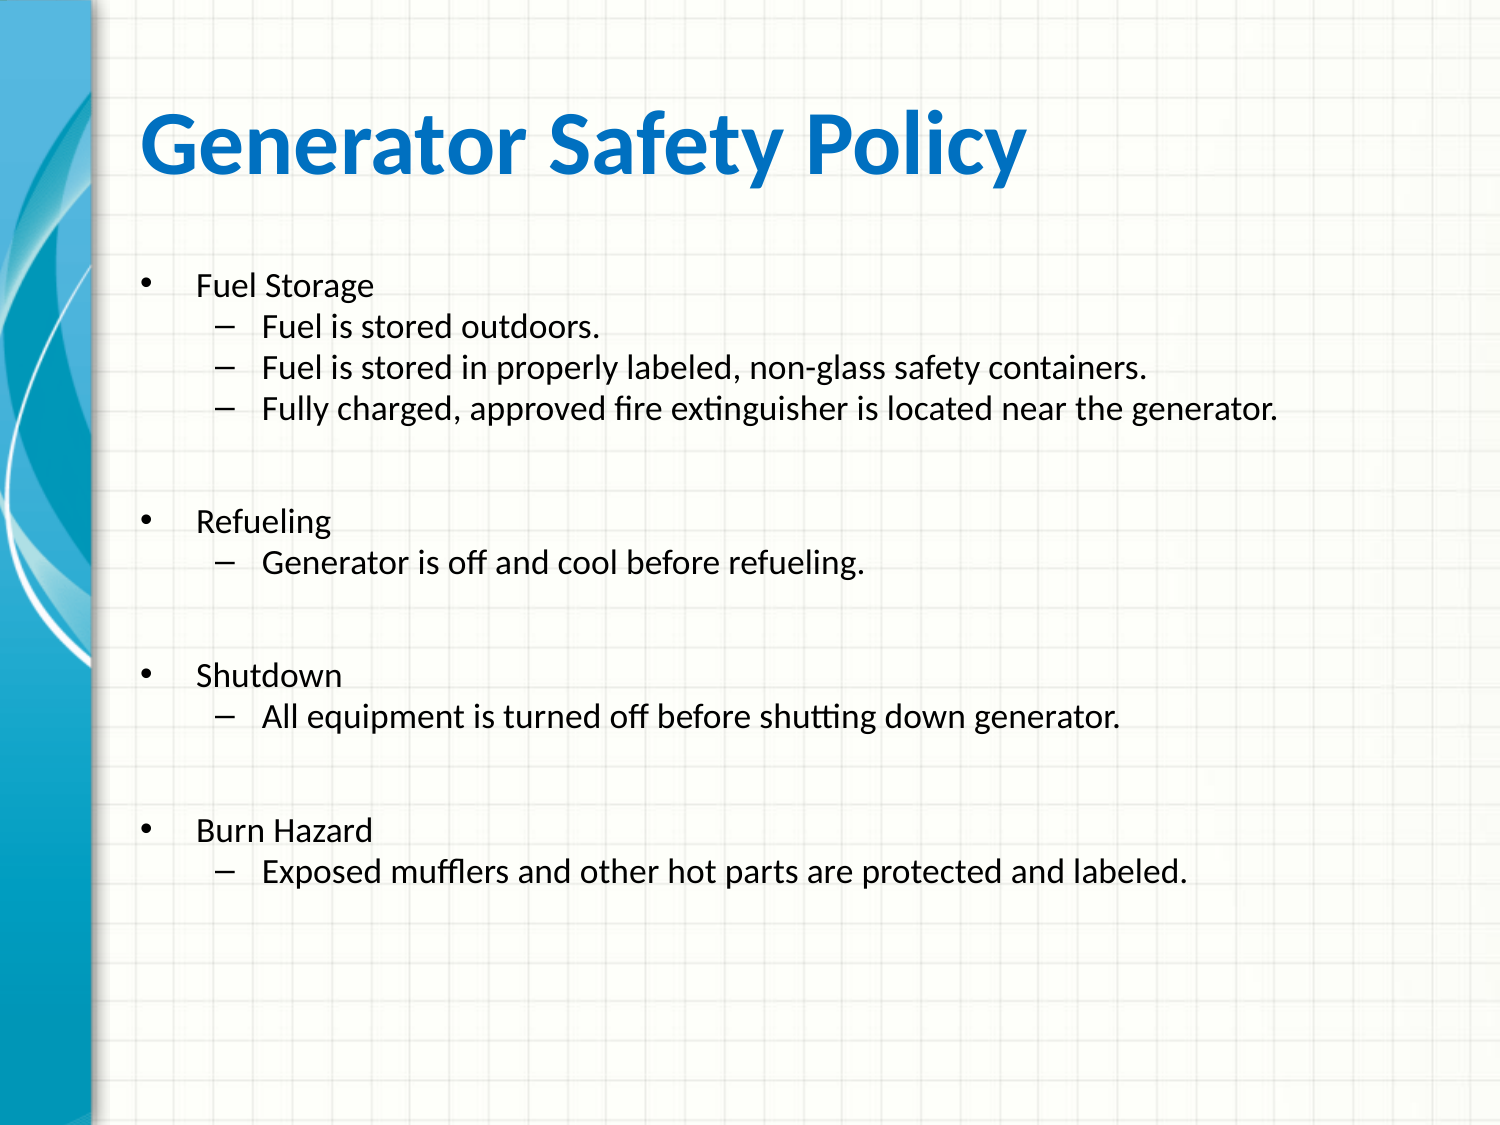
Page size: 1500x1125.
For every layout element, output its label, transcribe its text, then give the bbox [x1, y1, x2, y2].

title Generator Safety Policy [125, 44, 1450, 232]
picture [0, 0, 1500, 1125]
list Fuel Storage Fuel is stored outdoors. Fuel is stored in properly labeled, non-glass safety containers. Fully charged, approved fire extinguisher is located near the generator. Refueling Generator is off and cool before refueling. Shutdown All equipment is turned off before shutting down generator. Burn Hazard Exposed mufflers and other hot parts are protected and labeled. [125, 262, 1450, 1005]
